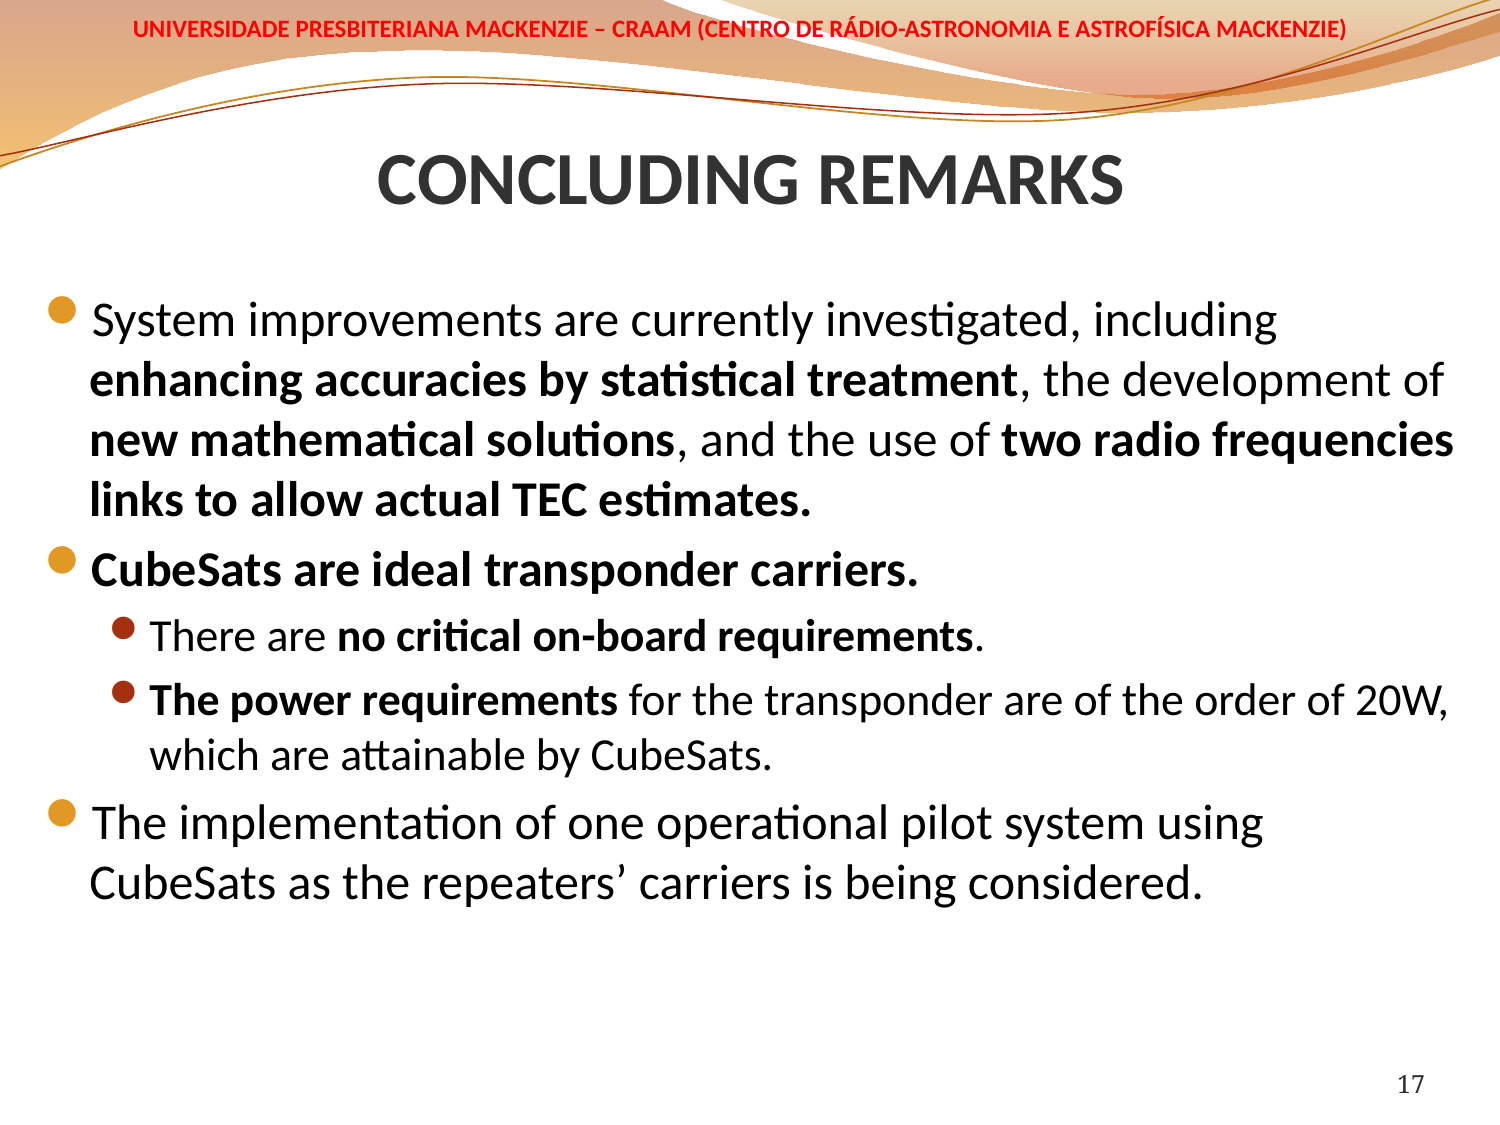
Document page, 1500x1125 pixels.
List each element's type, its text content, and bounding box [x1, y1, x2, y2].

slide_number 17 [1299, 1042, 1425, 1103]
title CONCLUDING REMARKS [76, 90, 1427, 220]
list System improvements are currently investigated, including enhancing accuracies by statistical treatment, the development of new mathematical solutions, and the use of two radio frequencies links to allow actual TEC estimates. CubeSats are ideal transponder carriers. There are no critical on-board requirements. The power requirements for the transponder are of the order of 20W, which are attainable by CubeSats. The implementation of one operational pilot system using CubeSats as the repeaters’ carriers is being considered. [29, 278, 1471, 587]
